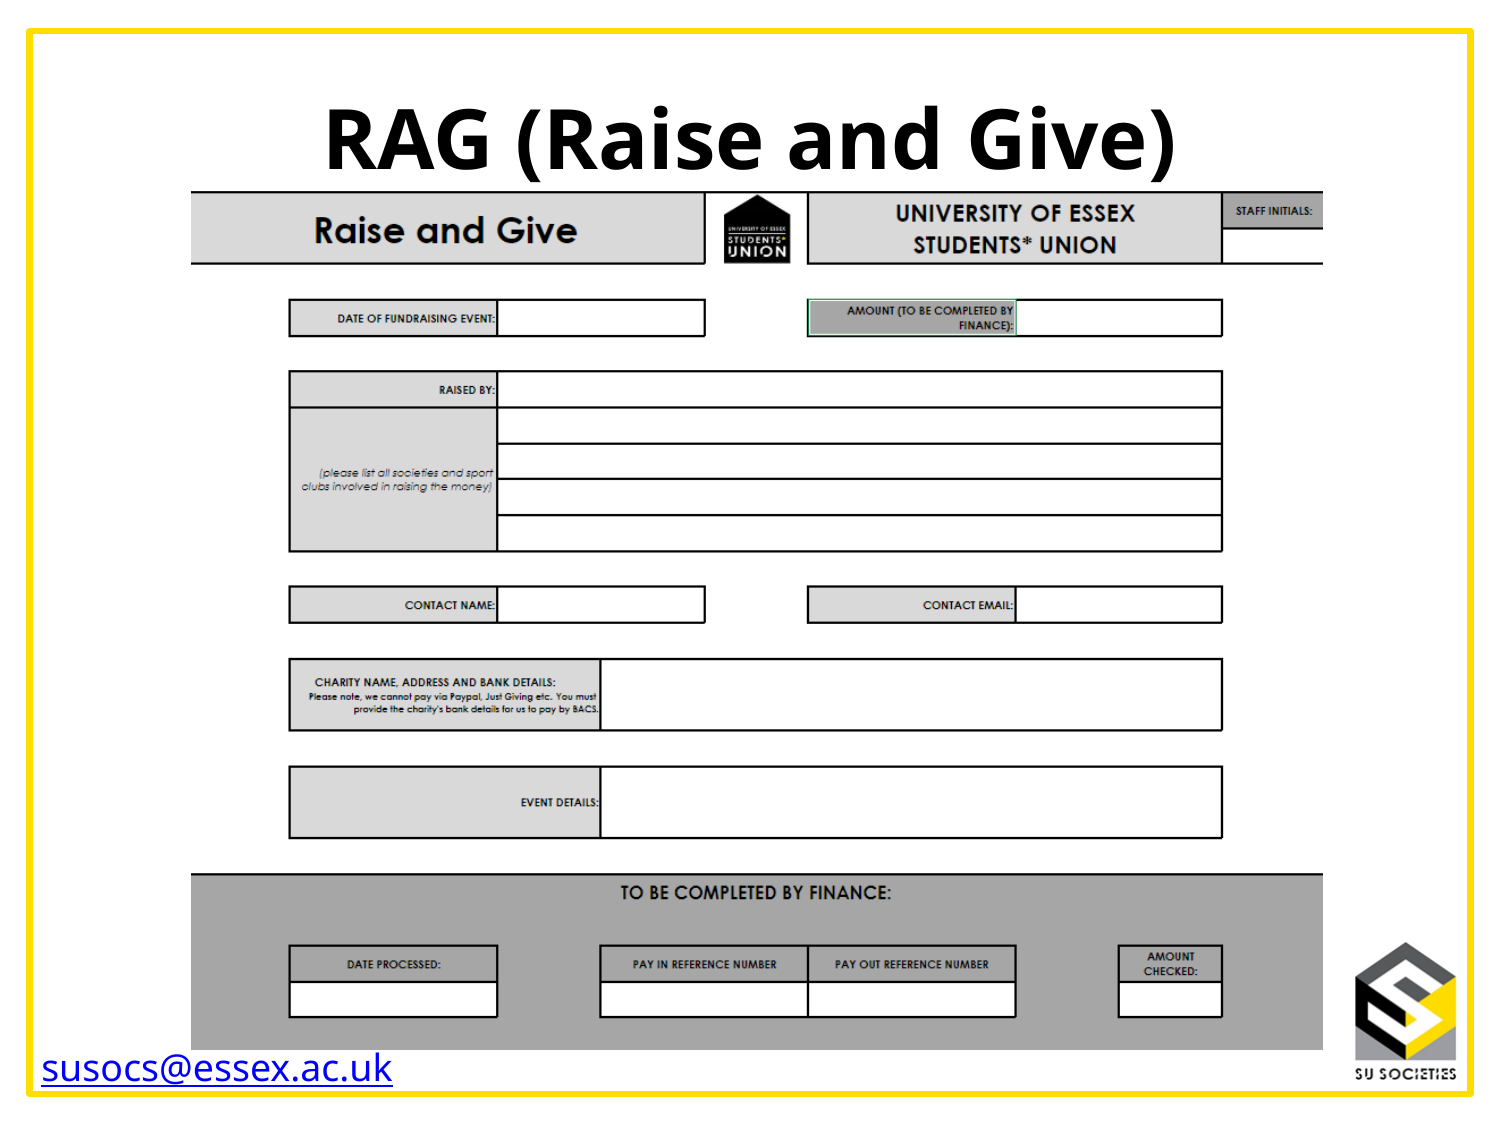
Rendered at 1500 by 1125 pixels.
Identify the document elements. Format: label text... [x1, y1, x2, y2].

text_box [27, 29, 1473, 1096]
picture [1352, 940, 1459, 1082]
text_box susocs@essex.ac.uk [10, 1036, 424, 1125]
picture [191, 190, 1323, 1051]
